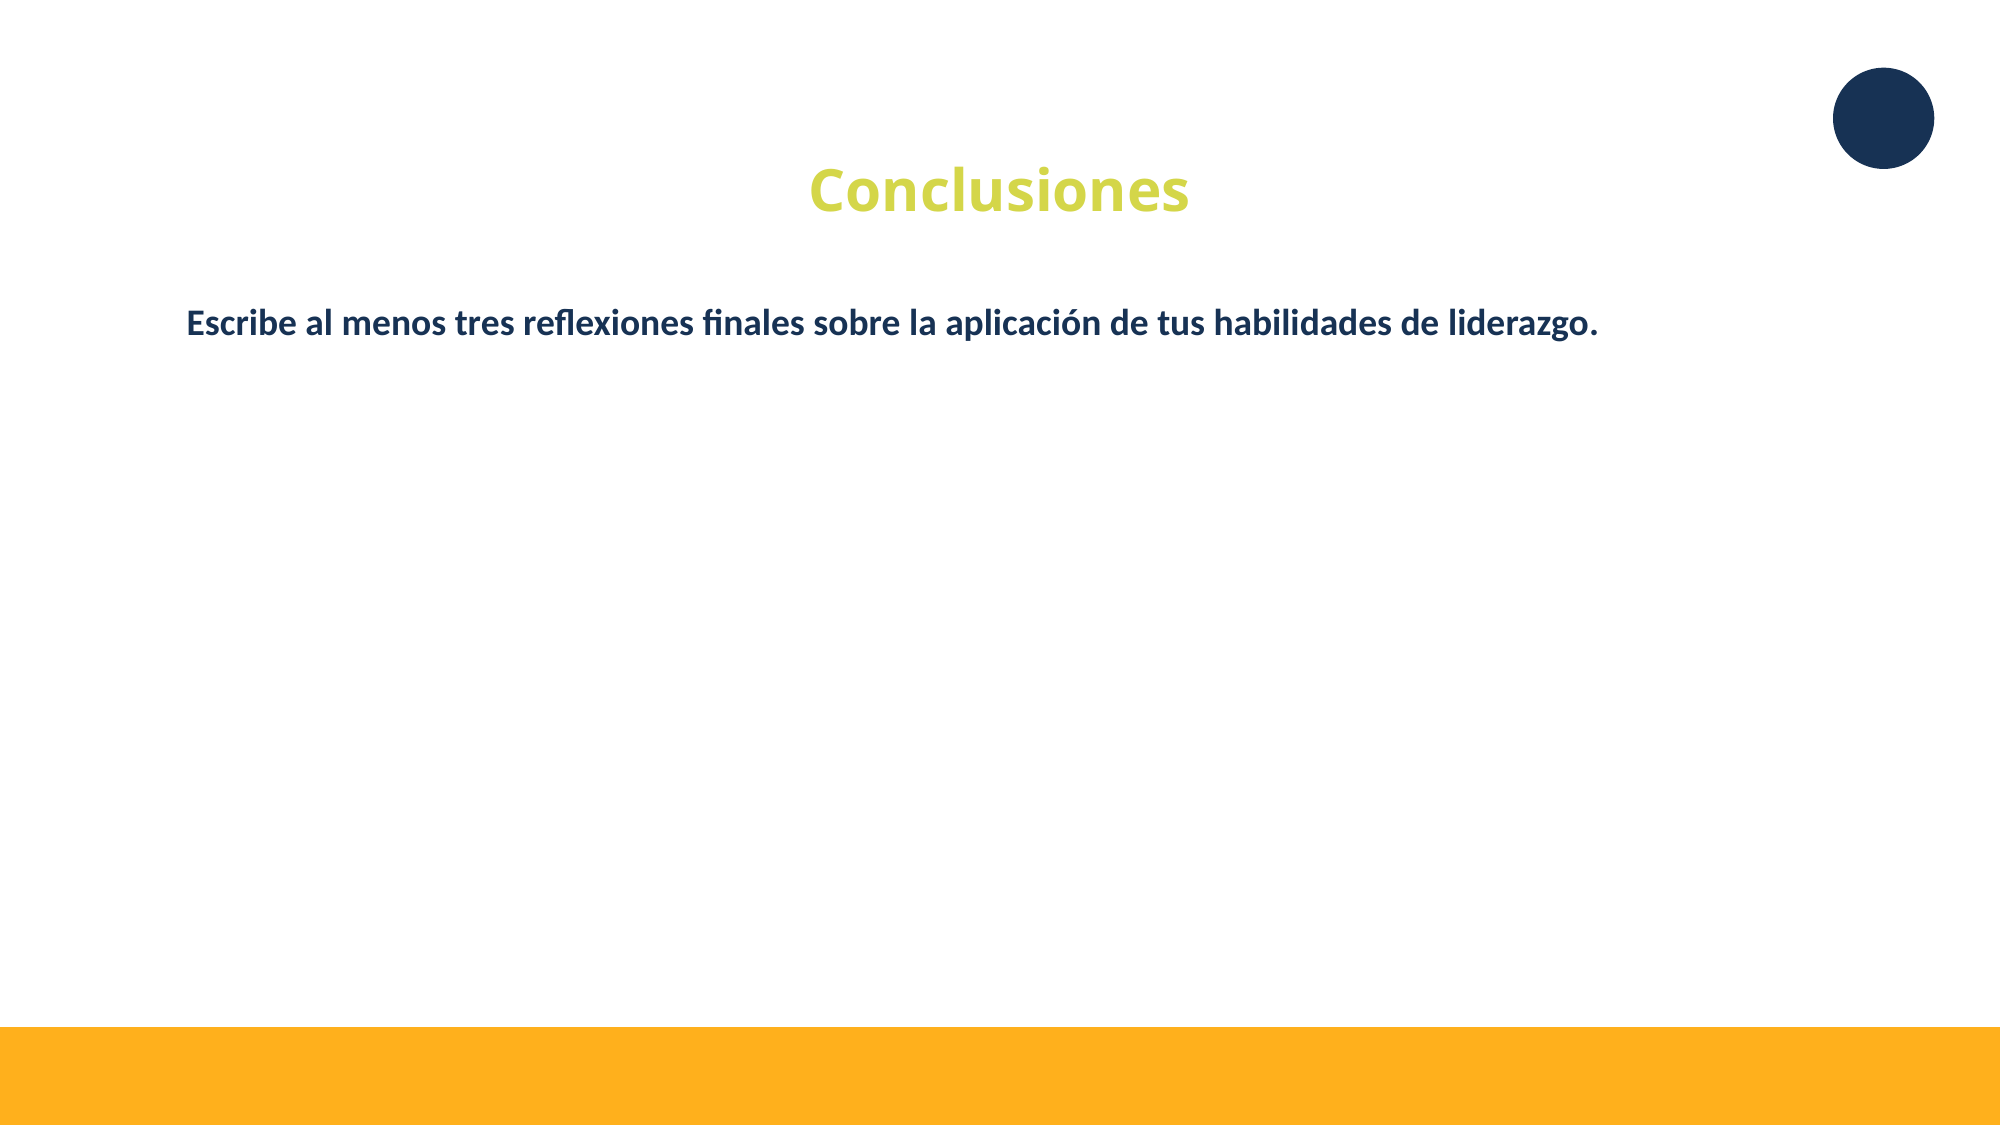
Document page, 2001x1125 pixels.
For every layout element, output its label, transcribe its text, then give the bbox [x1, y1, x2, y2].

text_box Escribe al menos tres reflexiones finales sobre la aplicación de tus habilidades de liderazgo. [171, 290, 1824, 351]
text_box Conclusiones [137, 153, 1863, 225]
